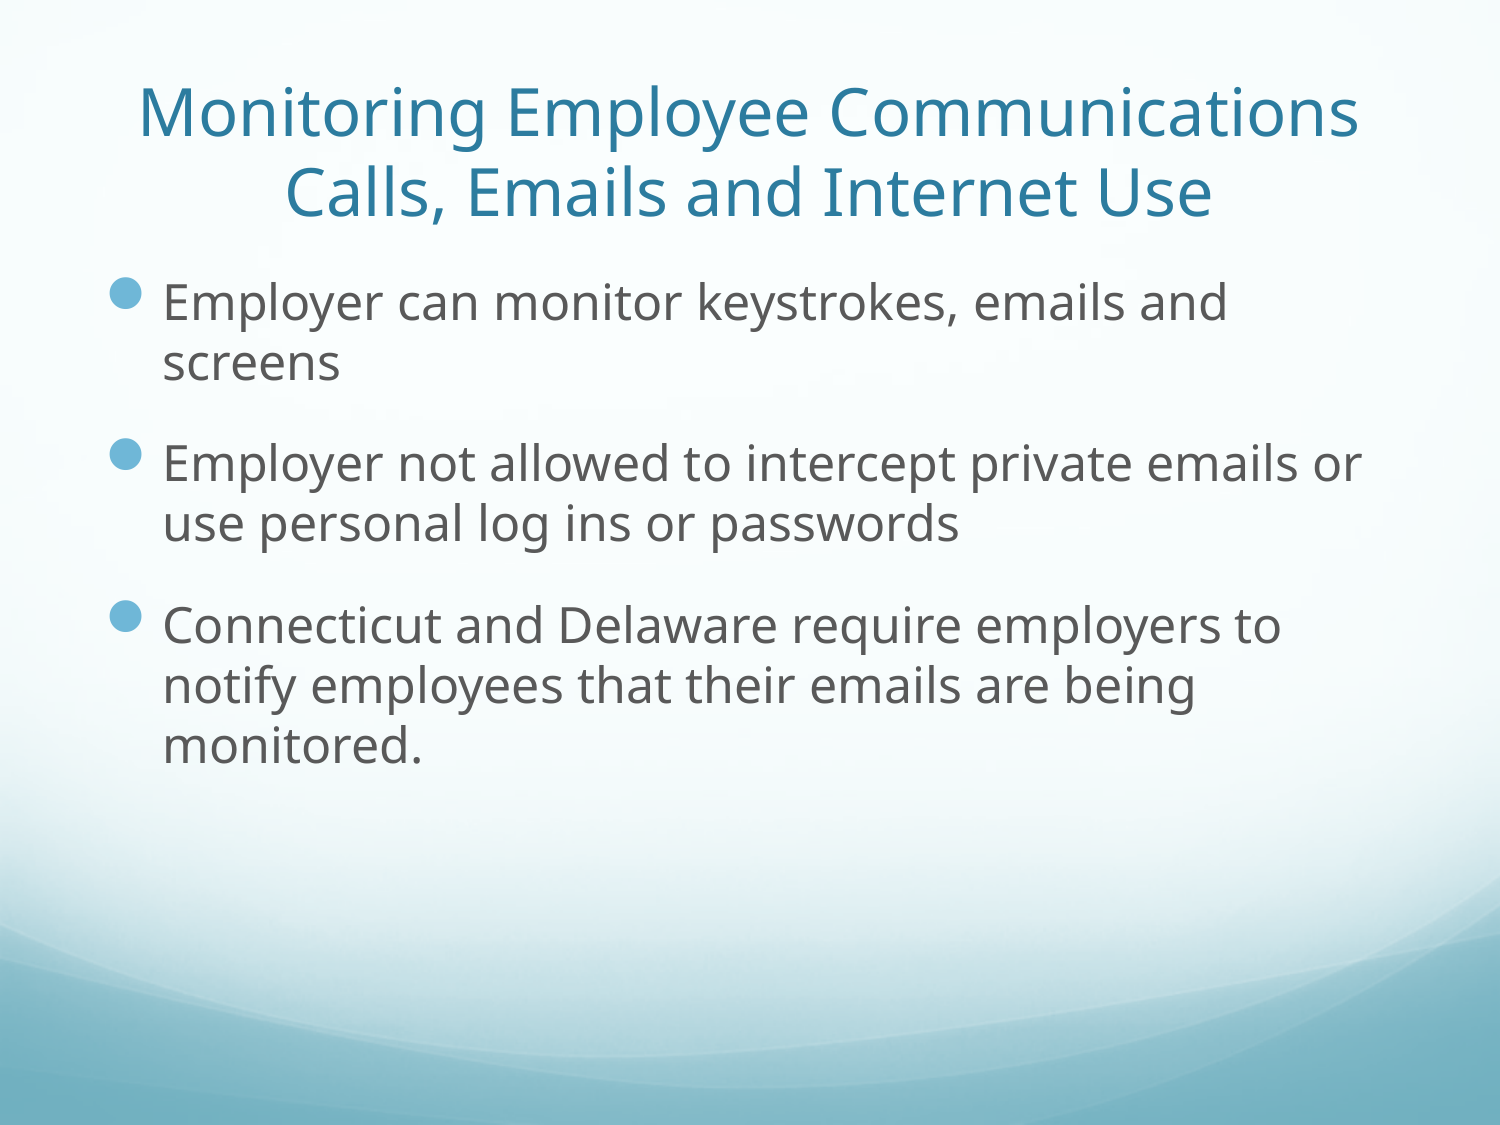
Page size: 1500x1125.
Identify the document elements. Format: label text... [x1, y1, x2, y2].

list Employer can monitor keystrokes, emails and screens Employer not allowed to intercept private emails or use personal log ins or passwords Connecticut and Delaware require employers to notify employees that their emails are being monitored. [90, 262, 1410, 975]
title Monitoring Employee Communications Calls, Emails and Internet Use [90, 17, 1410, 237]
